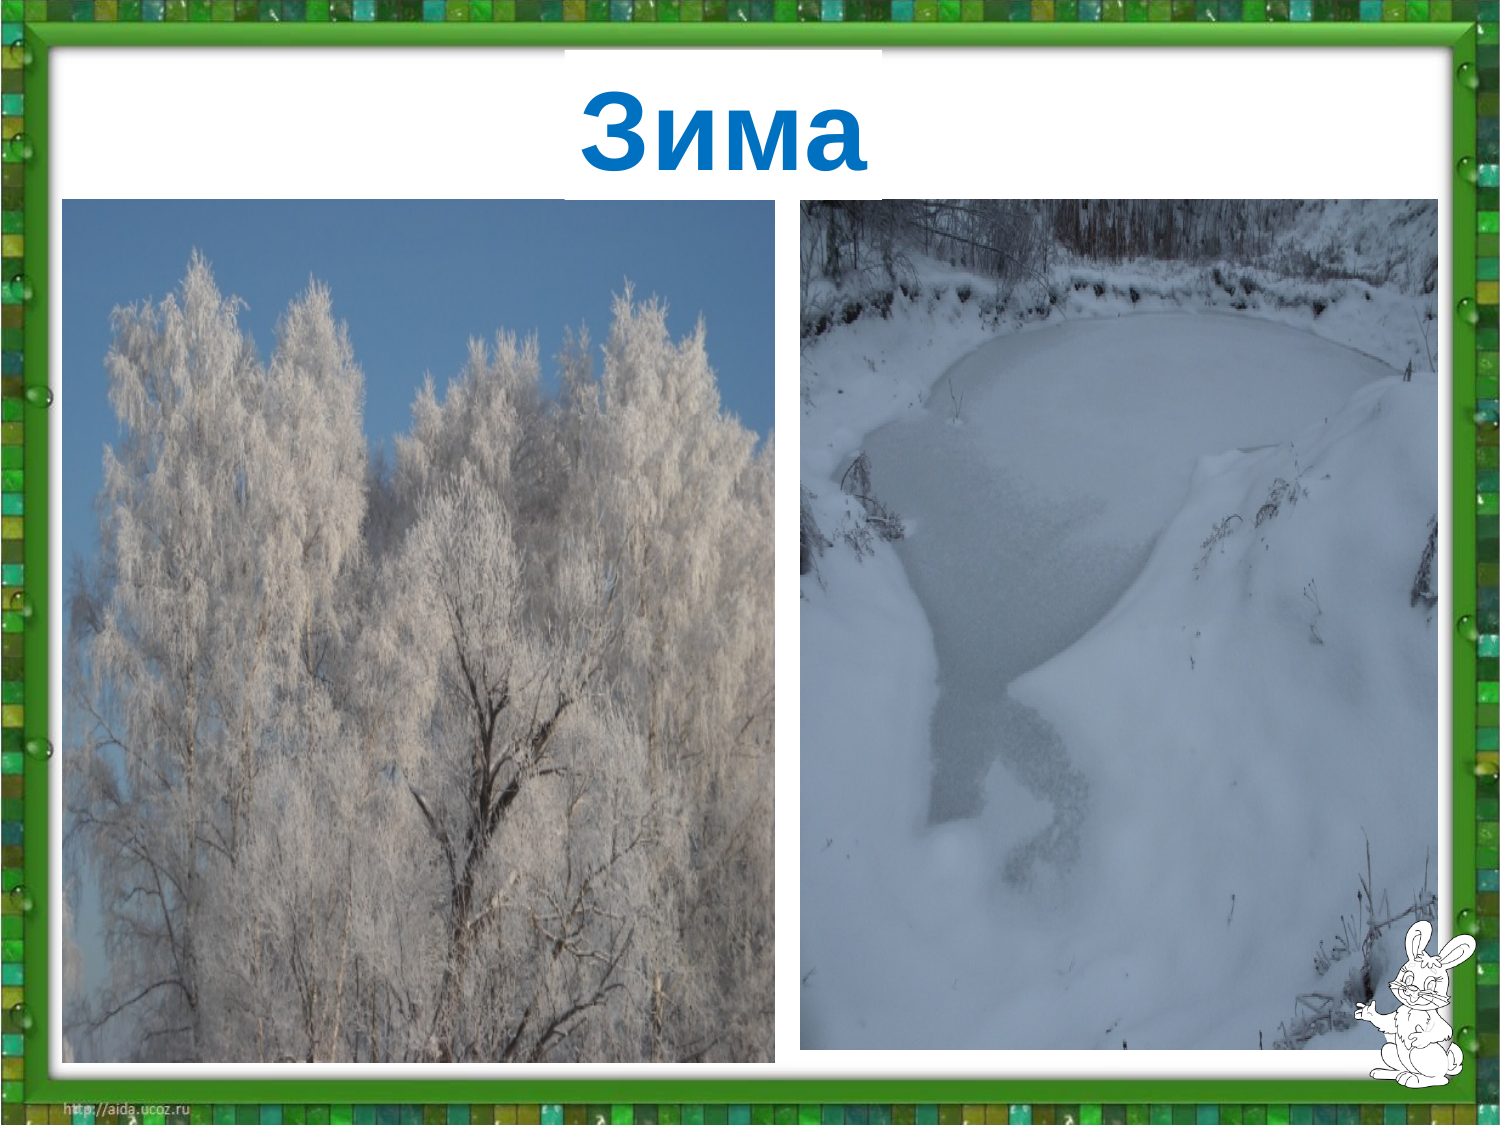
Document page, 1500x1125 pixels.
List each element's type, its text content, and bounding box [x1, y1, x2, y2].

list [799, 199, 1438, 1051]
picture [0, 0, 1500, 1125]
text_box Зима [564, 49, 882, 200]
